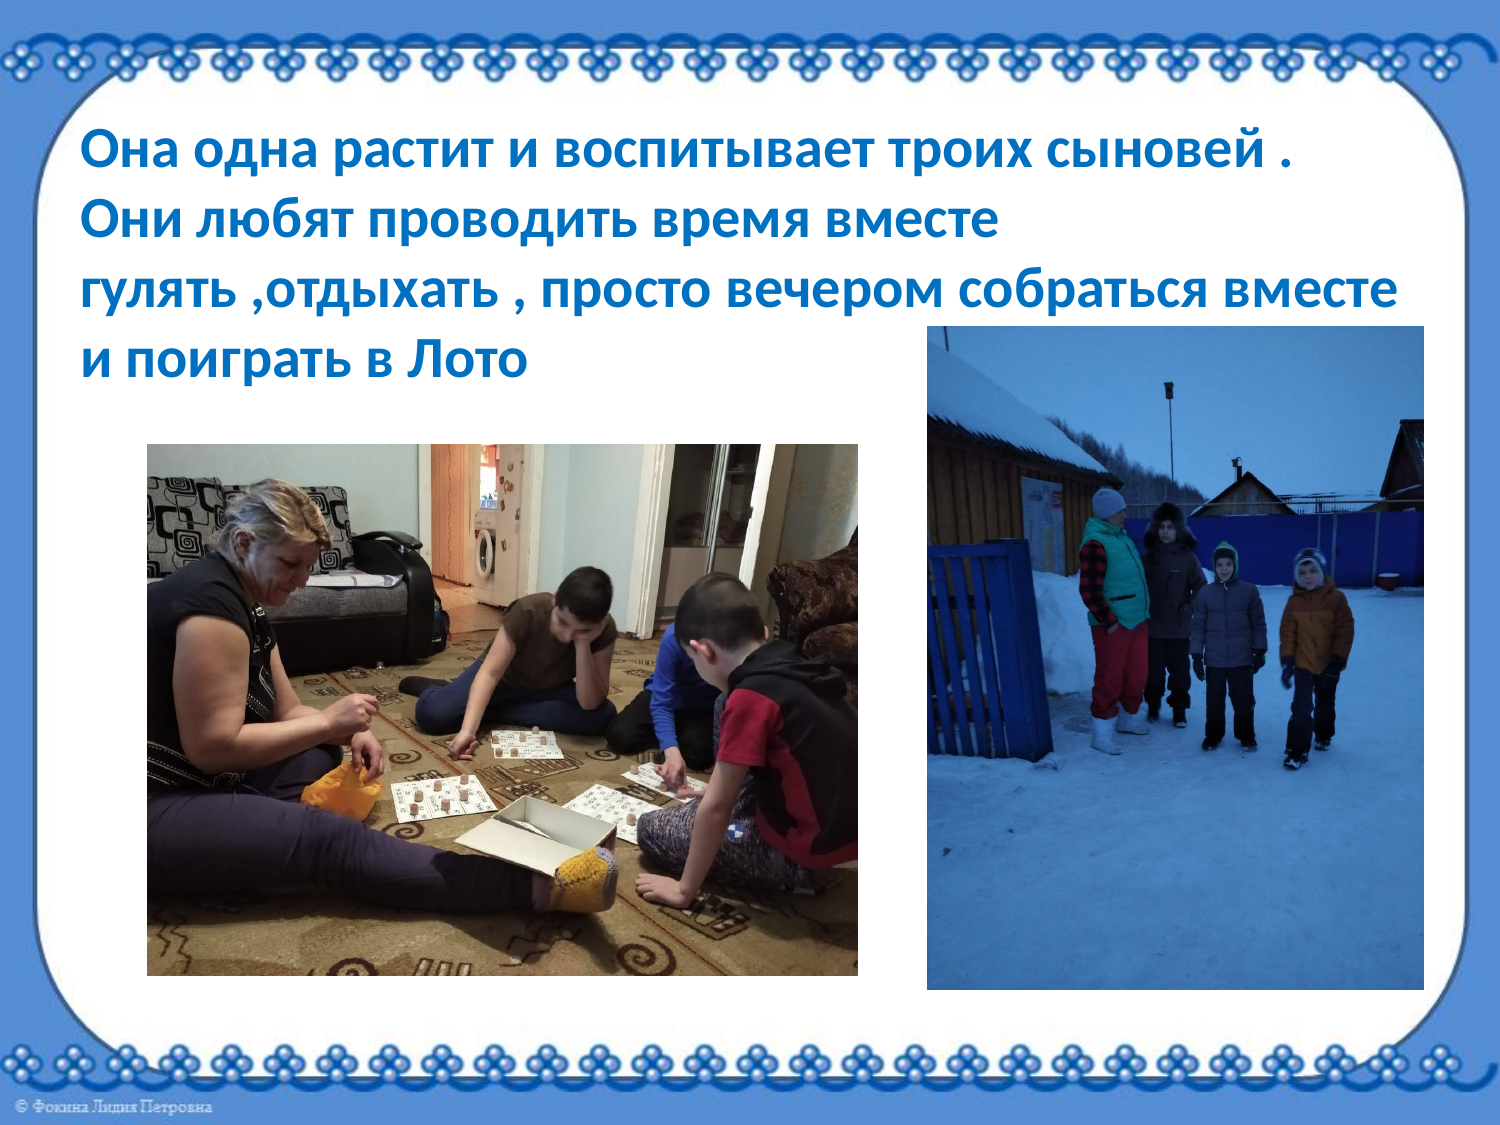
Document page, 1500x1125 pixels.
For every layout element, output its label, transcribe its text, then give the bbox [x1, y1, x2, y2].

list Она одна растит и воспитывает троих сыновей . Они любят проводить время вместе гулять ,отдыхать , просто вечером собраться вместе и поиграть в Лото [64, 101, 1415, 1024]
picture [0, 0, 1500, 1125]
